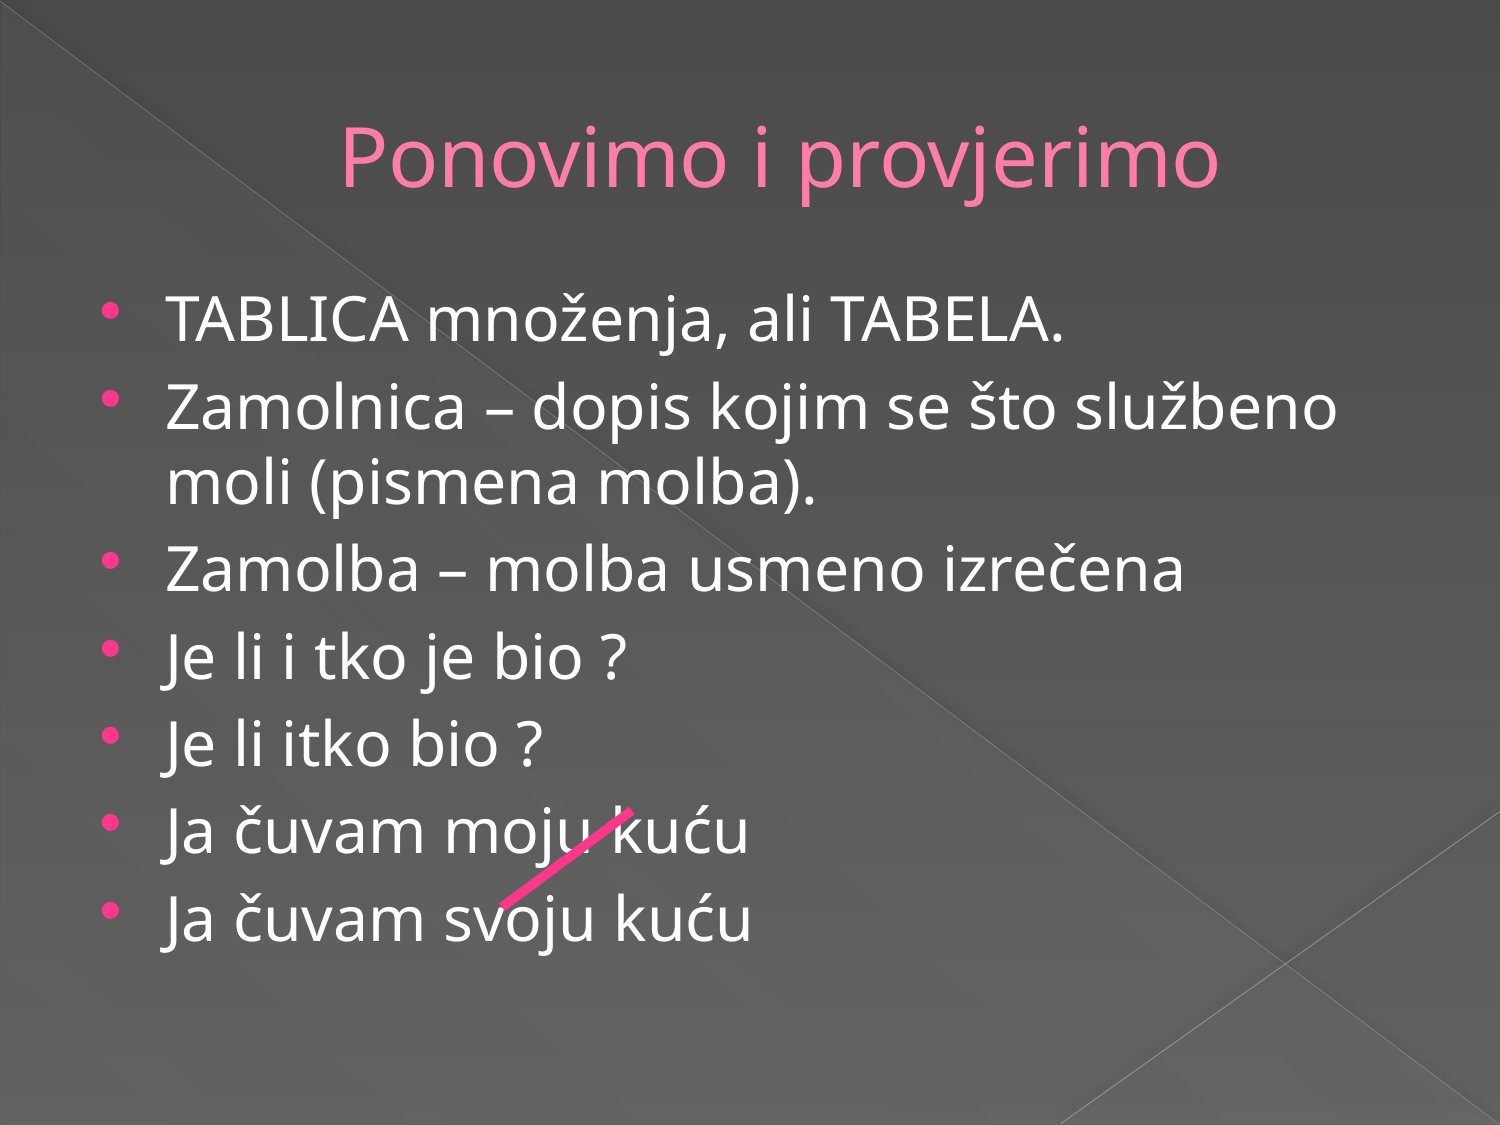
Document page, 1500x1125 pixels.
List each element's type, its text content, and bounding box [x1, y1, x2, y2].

list TABLICA množenja, ali TABELA. Zamolnica – dopis kojim se što službeno moli (pismena molba). Zamolba – molba usmeno izrečena Je li i tko je bio ? Je li itko bio ? Ja čuvam moju kuću Ja čuvam svoju kuću [76, 184, 1427, 1035]
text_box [501, 810, 633, 908]
title Ponovimo i provjerimo [76, 78, 1427, 184]
